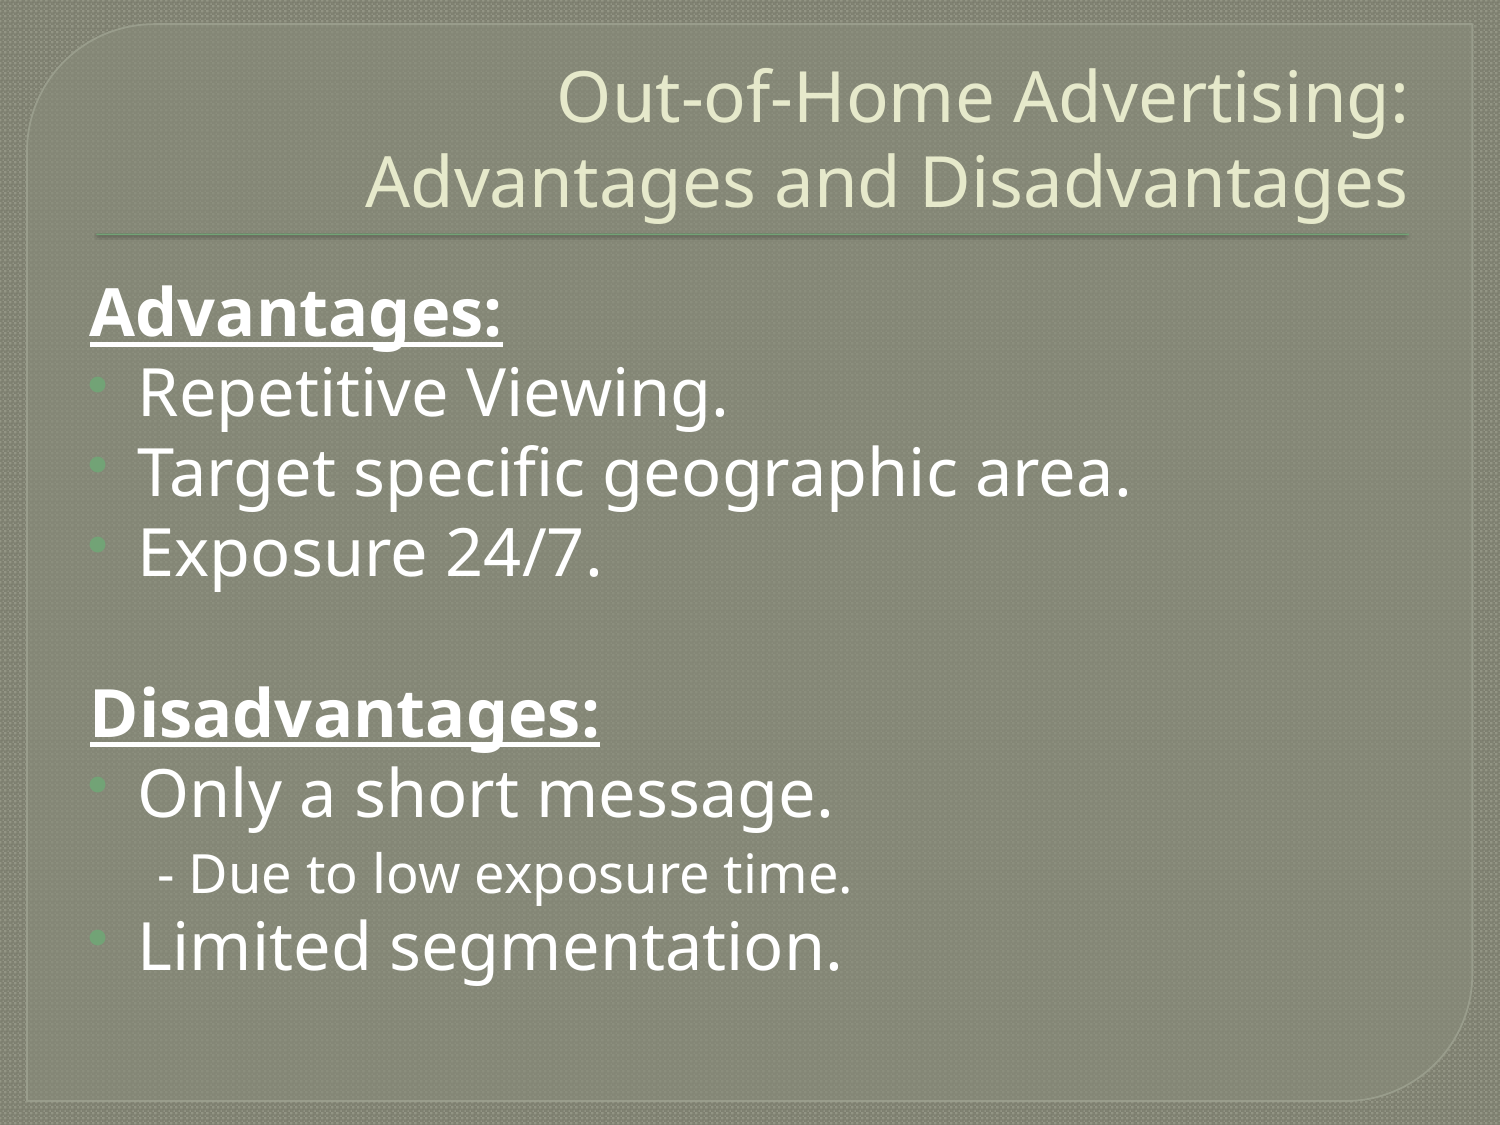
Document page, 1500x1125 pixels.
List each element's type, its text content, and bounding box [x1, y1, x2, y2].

list Advantages: Repetitive Viewing. Target specific geographic area. Exposure 24/7. Disadvantages: Only a short message. - Due to low exposure time. Limited segmentation. [75, 262, 1500, 1125]
title Out-of-Home Advertising: Advantages and Disadvantages [75, 41, 1425, 230]
